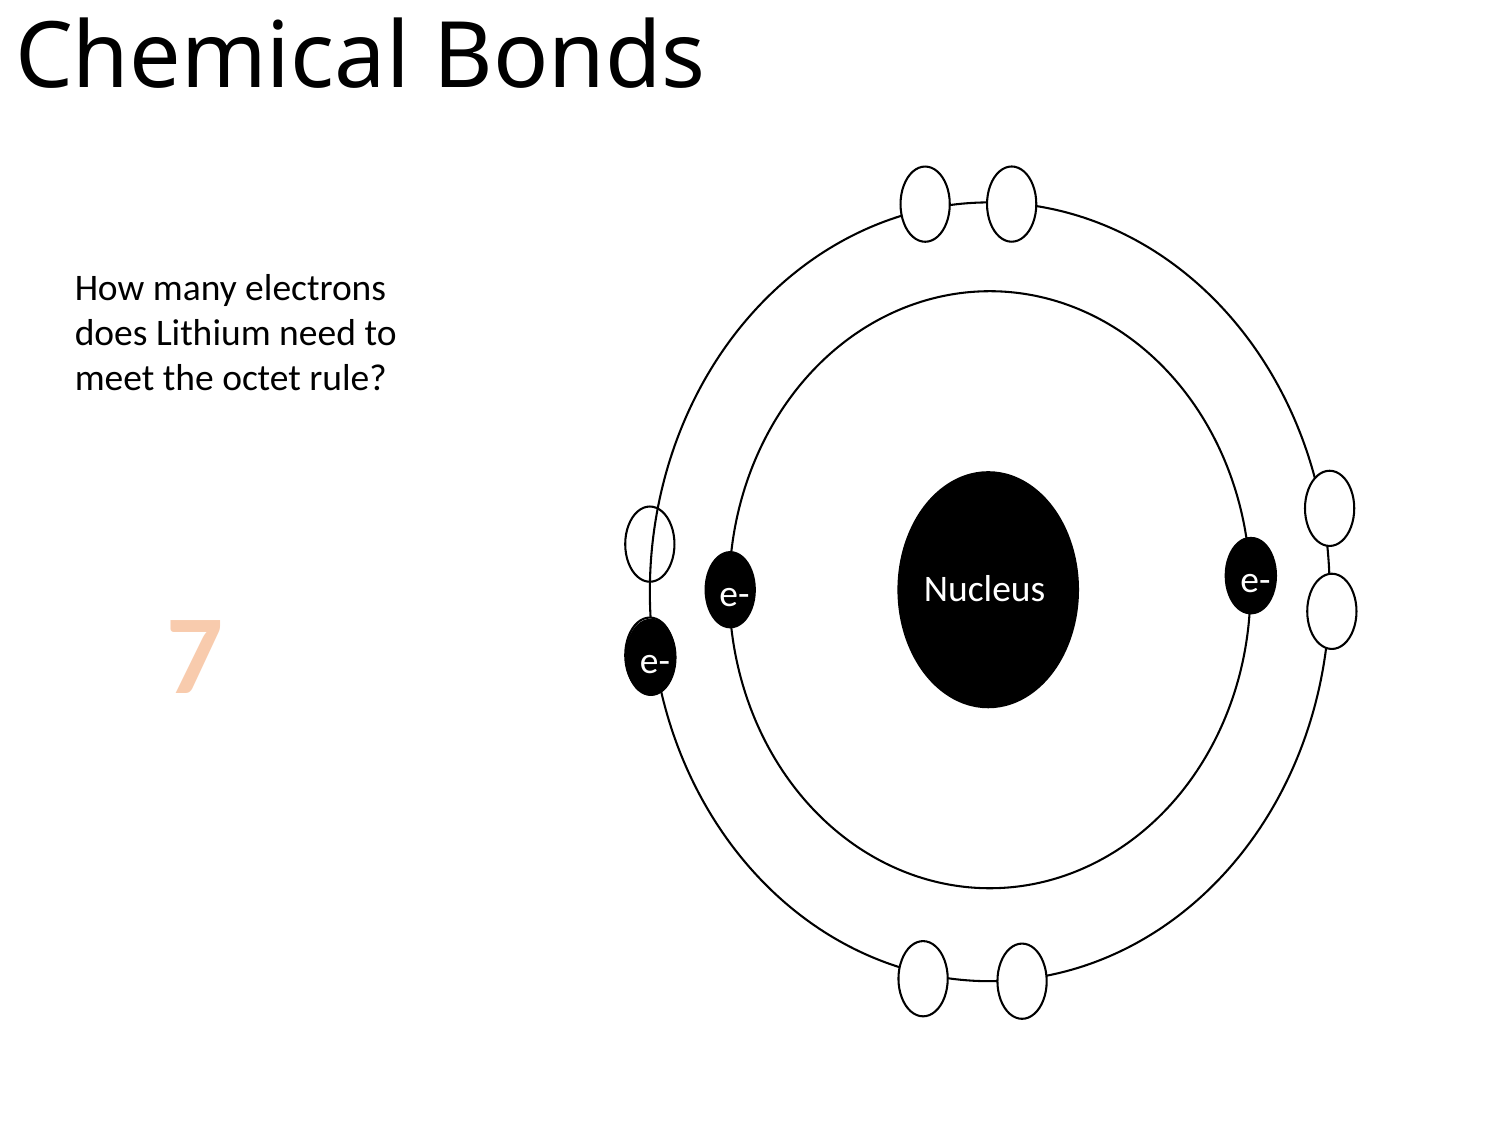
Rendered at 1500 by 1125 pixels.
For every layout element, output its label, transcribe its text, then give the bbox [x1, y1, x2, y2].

text_box [996, 942, 1048, 1020]
text_box [1312, 638, 1327, 720]
text_box [899, 165, 951, 243]
text_box [986, 165, 1038, 243]
text_box [1312, 464, 1316, 478]
text_box 7 [151, 573, 239, 724]
text_box [1312, 538, 1331, 585]
text_box [1312, 572, 1358, 650]
text_box [660, 695, 704, 805]
text_box [897, 940, 949, 1018]
text_box [768, 889, 1211, 983]
text_box [1312, 469, 1356, 548]
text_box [625, 619, 711, 695]
text_box [624, 505, 656, 583]
text_box [648, 378, 704, 619]
text_box [772, 201, 1208, 291]
text_box How many electrons does Lithium need to meet the octet rule? [60, 255, 460, 406]
title Chemical Bonds [0, 0, 1294, 167]
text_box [704, 291, 1312, 889]
